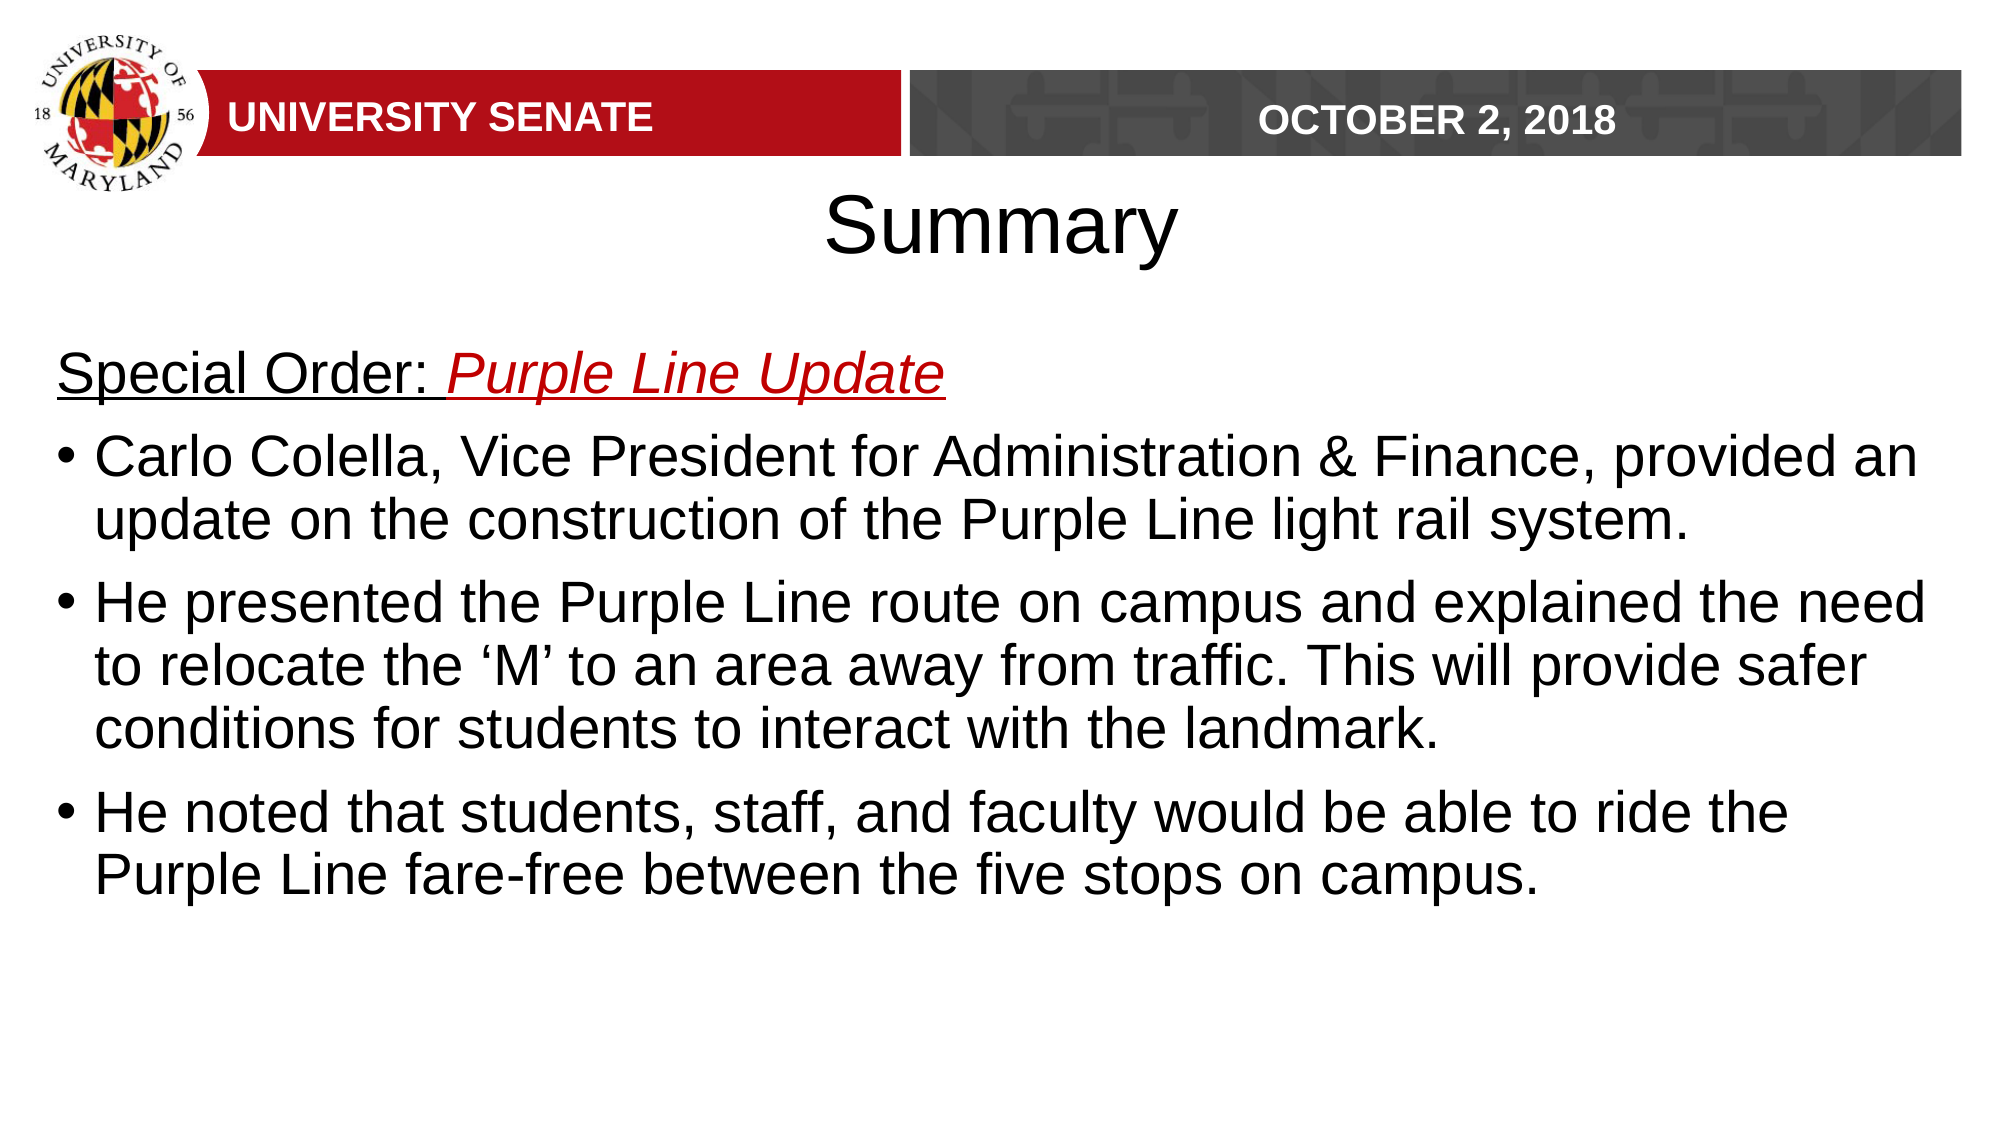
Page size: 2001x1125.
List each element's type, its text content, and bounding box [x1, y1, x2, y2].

list Special Order: Purple Line Update Carlo Colella, Vice President for Administration & Finance, provided an update on the construction of the Purple Line light rail system. He presented the Purple Line route on campus and explained the need to relocate the ‘M’ to an area away from traffic. This will provide safer conditions for students to interact with the landmark. He noted that students, staff, and faculty would be able to ride the Purple Line fare-free between the five stops on campus. [41, 320, 1962, 1024]
title Summary [41, 195, 1962, 320]
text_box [35, 30, 1962, 195]
